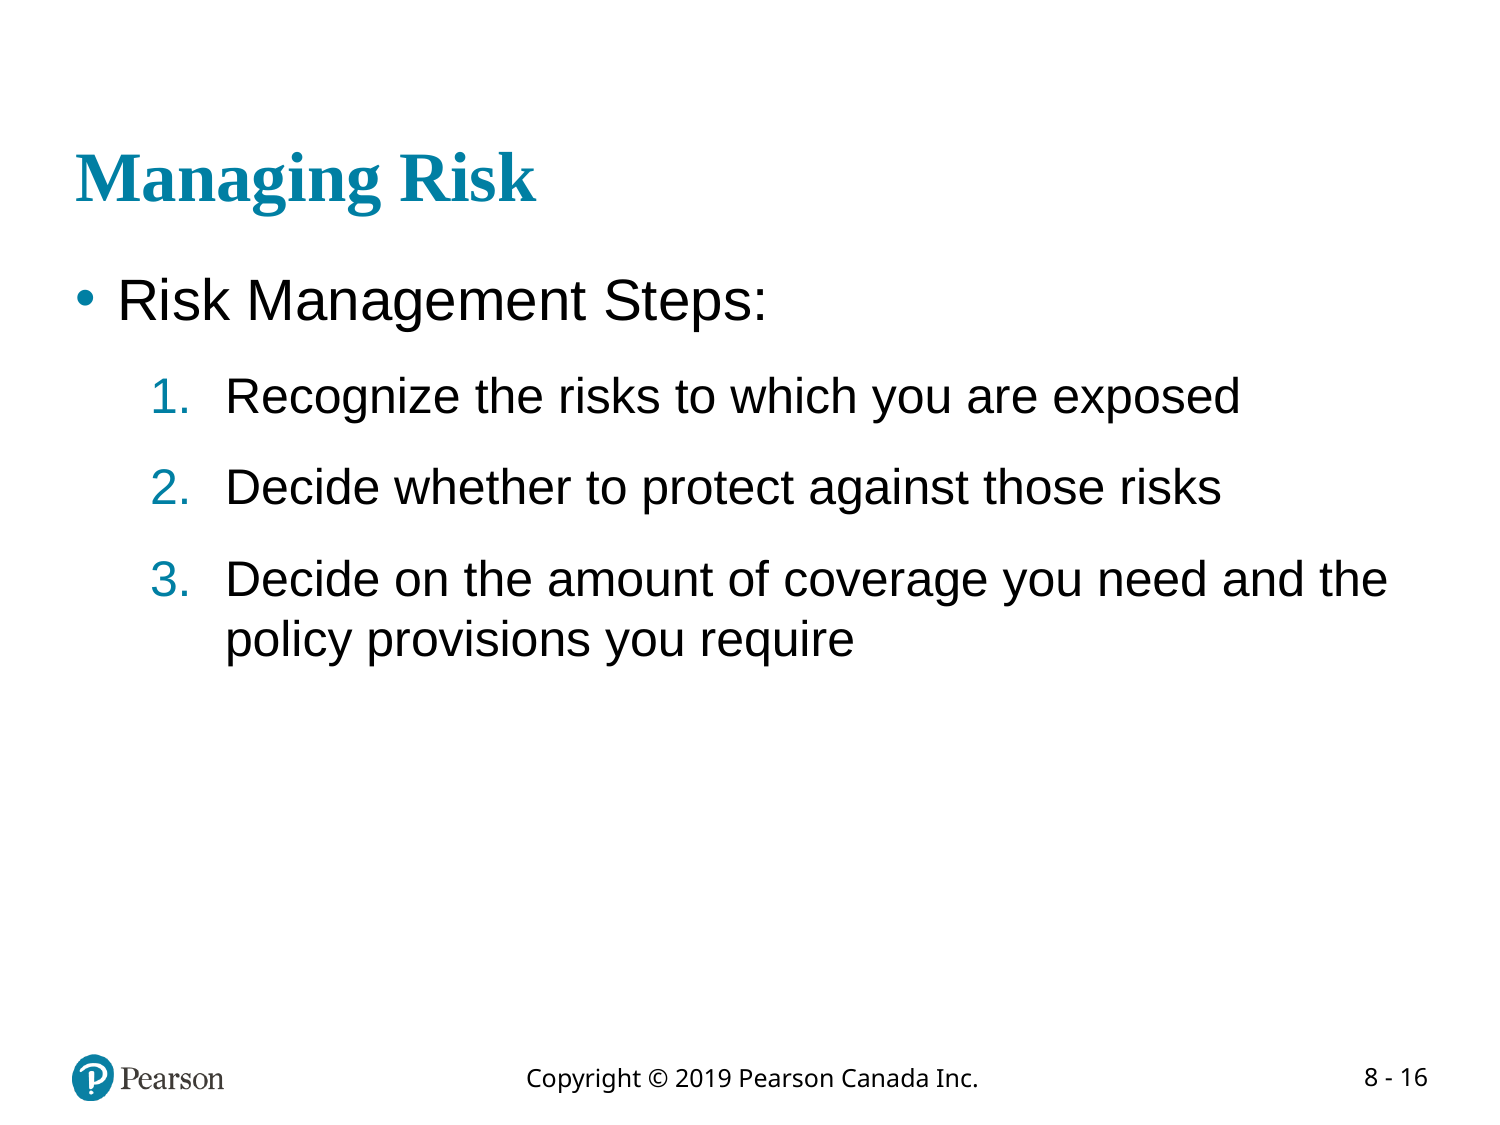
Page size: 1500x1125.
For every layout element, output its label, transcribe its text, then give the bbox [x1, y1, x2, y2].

picture [81, 1064, 107, 1089]
picture [99, 1054, 224, 1101]
picture [72, 1054, 89, 1072]
title Managing Risk [75, 35, 1425, 216]
list Risk Management Steps: Recognize the risks to which you are exposed Decide whether to protect against those risks Decide on the amount of coverage you need and the policy provisions you require [75, 262, 1425, 1005]
picture [72, 1087, 83, 1101]
